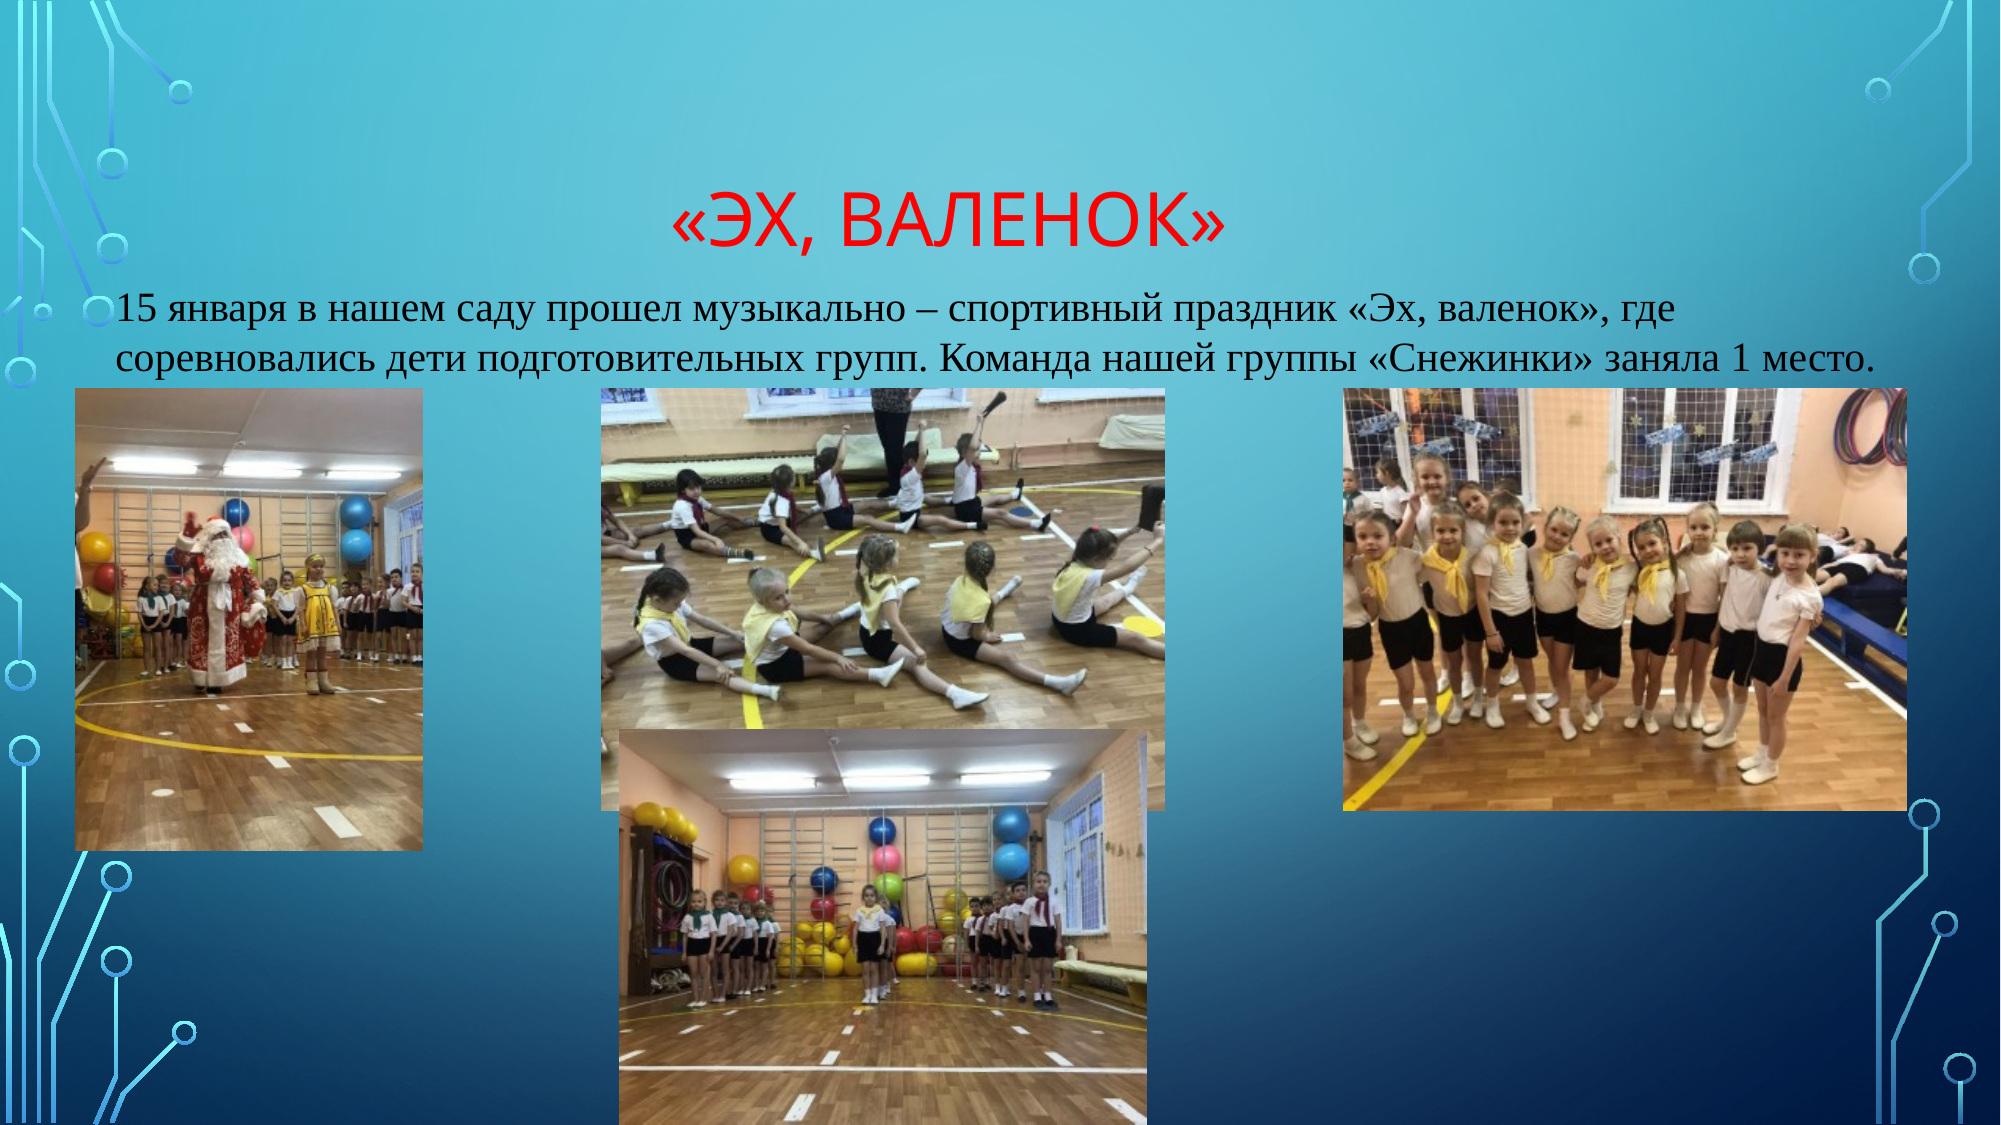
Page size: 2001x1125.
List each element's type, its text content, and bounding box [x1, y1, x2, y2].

title «Эх, валенок» [187, 101, 1813, 272]
picture [601, 387, 1165, 1125]
picture [75, 388, 423, 851]
text_box 15 января в нашем саду прошел музыкально – спортивный праздник «Эх, валенок», где соревновались дети подготовительных групп. Команда нашей группы «Снежинки» заняла 1 место. [100, 272, 1946, 387]
picture [1343, 387, 1907, 811]
